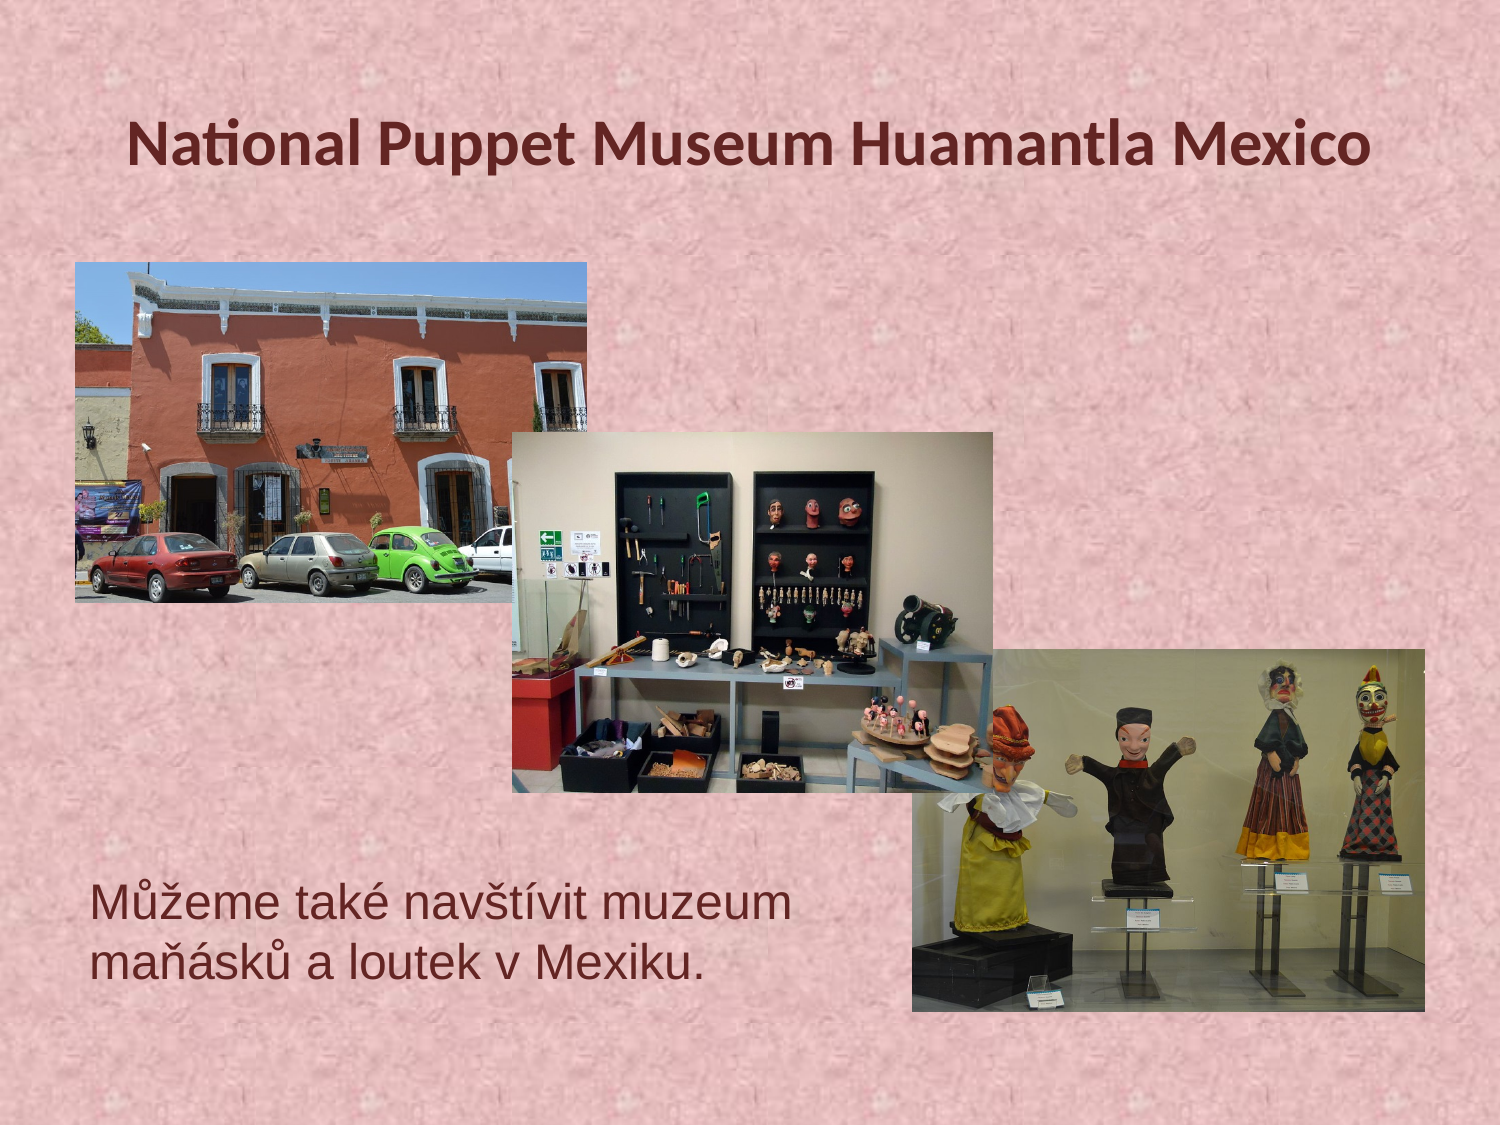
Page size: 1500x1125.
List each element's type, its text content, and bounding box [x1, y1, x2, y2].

title National Puppet Museum Huamantla Mexico [75, 45, 1425, 233]
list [912, 649, 1425, 1013]
picture [0, 0, 1500, 1125]
text_box Můžeme také navštívit muzeum maňásků a loutek v Mexiku. [74, 862, 900, 998]
